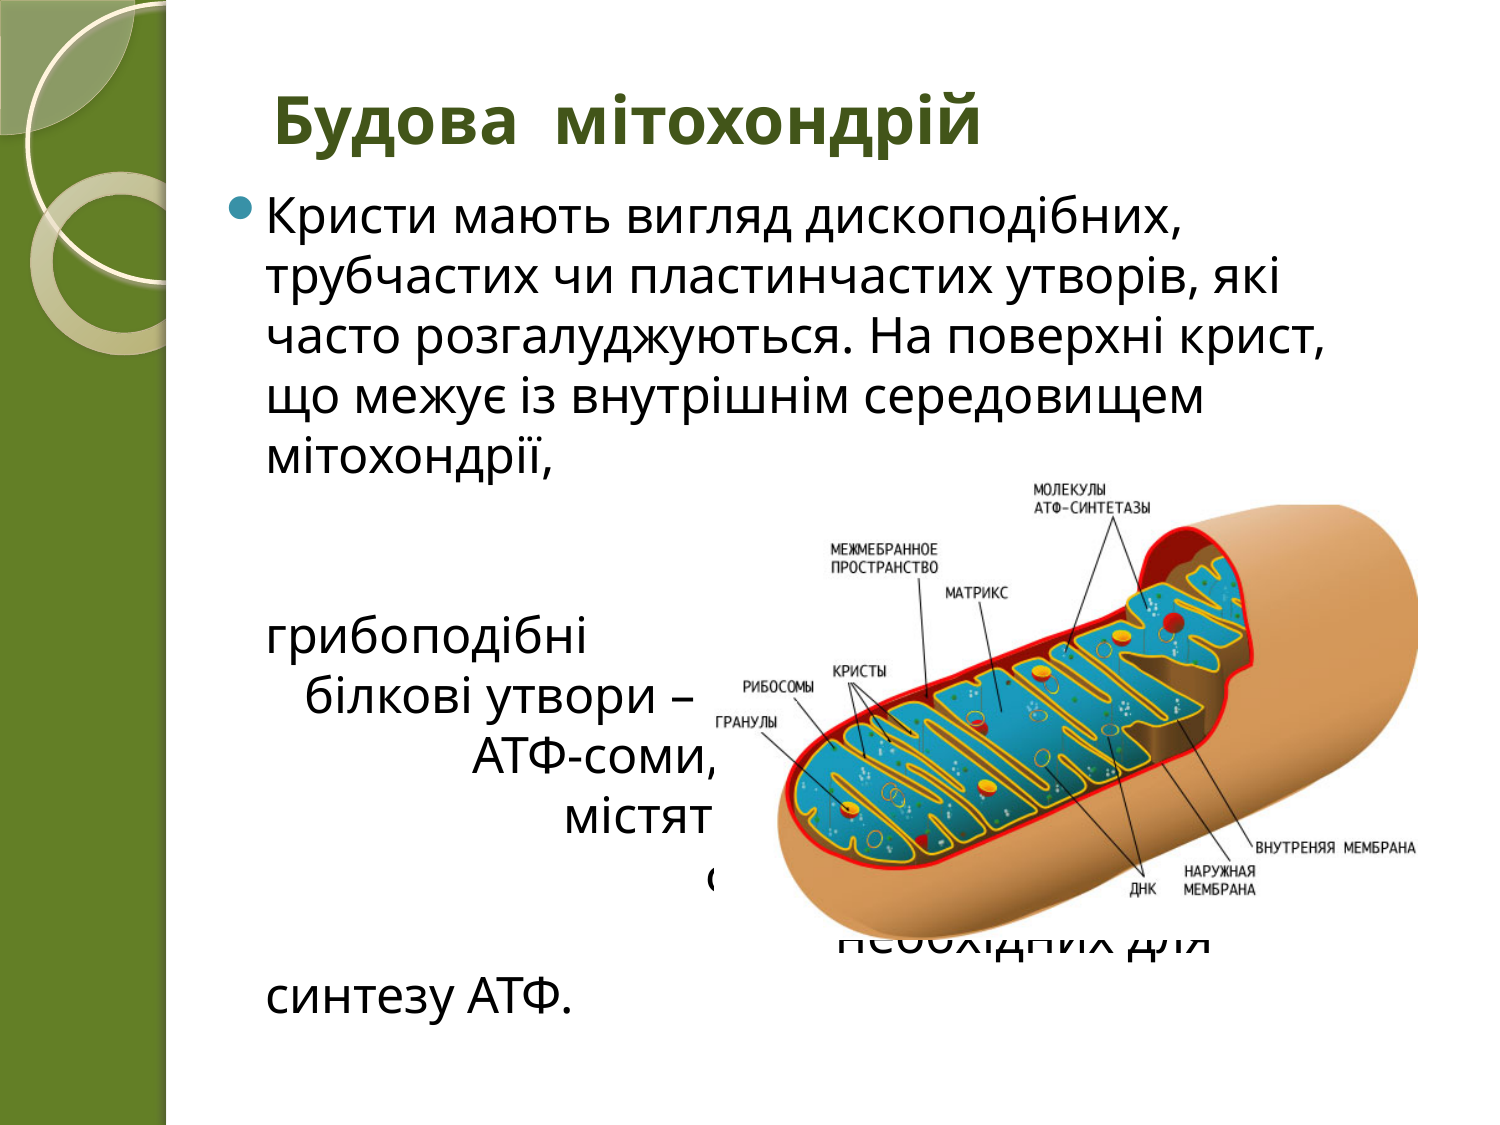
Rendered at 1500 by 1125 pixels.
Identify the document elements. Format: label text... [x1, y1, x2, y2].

list Кристи мають вигляд дископодібних, трубчастих чи пластинчастих утворів, які часто розгалуджуються. На поверхні крист, що межує із внутрішнім середовищем мітохондрії, є особливі грибоподібні білкові утвори – АТФ-соми, які містять комплекс ферментів, необхідних для синтезу АТФ. [199, 175, 1430, 1032]
picture [714, 480, 1419, 940]
text_box Будова мітохондрій [257, 70, 1418, 165]
